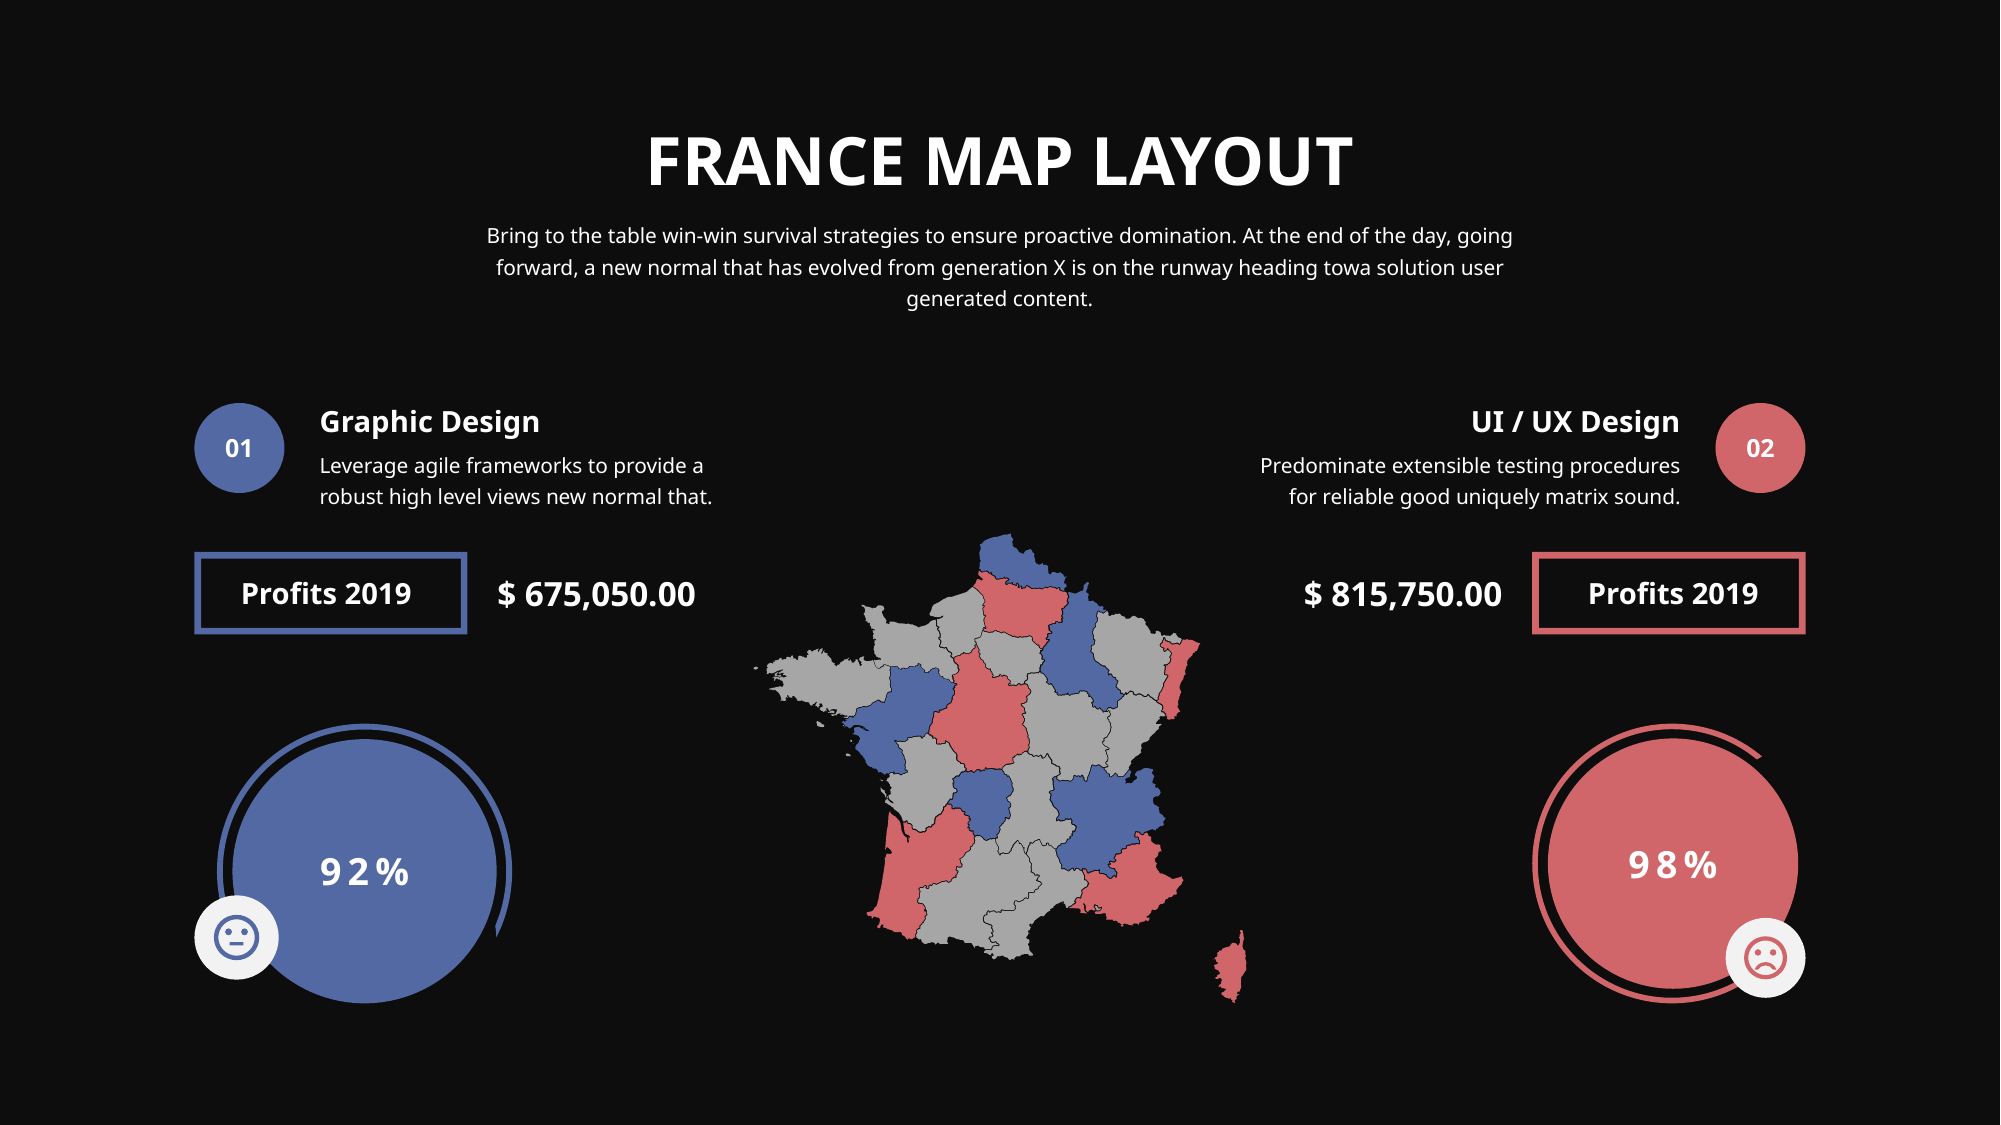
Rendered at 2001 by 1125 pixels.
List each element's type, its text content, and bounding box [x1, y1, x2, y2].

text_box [194, 723, 513, 1004]
text_box $ 815,750.00 [1295, 573, 1503, 613]
text_box Profits 2019 [240, 575, 421, 611]
text_box $ 675,050.00 [497, 573, 705, 613]
text_box [193, 401, 286, 495]
text_box FRANCE MAP LAYOUT [430, 126, 1570, 200]
text_box UI / UX Design [1240, 402, 1681, 439]
text_box Leverage agile frameworks to provide a robust high level views new normal that. [319, 446, 760, 509]
text_box [1531, 551, 1807, 636]
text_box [1532, 723, 1806, 1004]
text_box 02 [1737, 432, 1783, 463]
text_box Graphic Design [319, 402, 760, 439]
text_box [753, 533, 1247, 1004]
text_box Profits 2019 [1578, 575, 1759, 611]
text_box [193, 551, 469, 636]
text_box [1714, 401, 1807, 495]
text_box Bring to the table win-win survival strategies to ensure proactive domination. At the end of the day, going forward, a new normal that has evolved from generation X is on the runway heading towa solution user generated content. [454, 216, 1546, 311]
text_box Predominate extensible testing procedures for reliable good uniquely matrix sound. [1240, 446, 1681, 509]
text_box 01 [216, 432, 262, 463]
